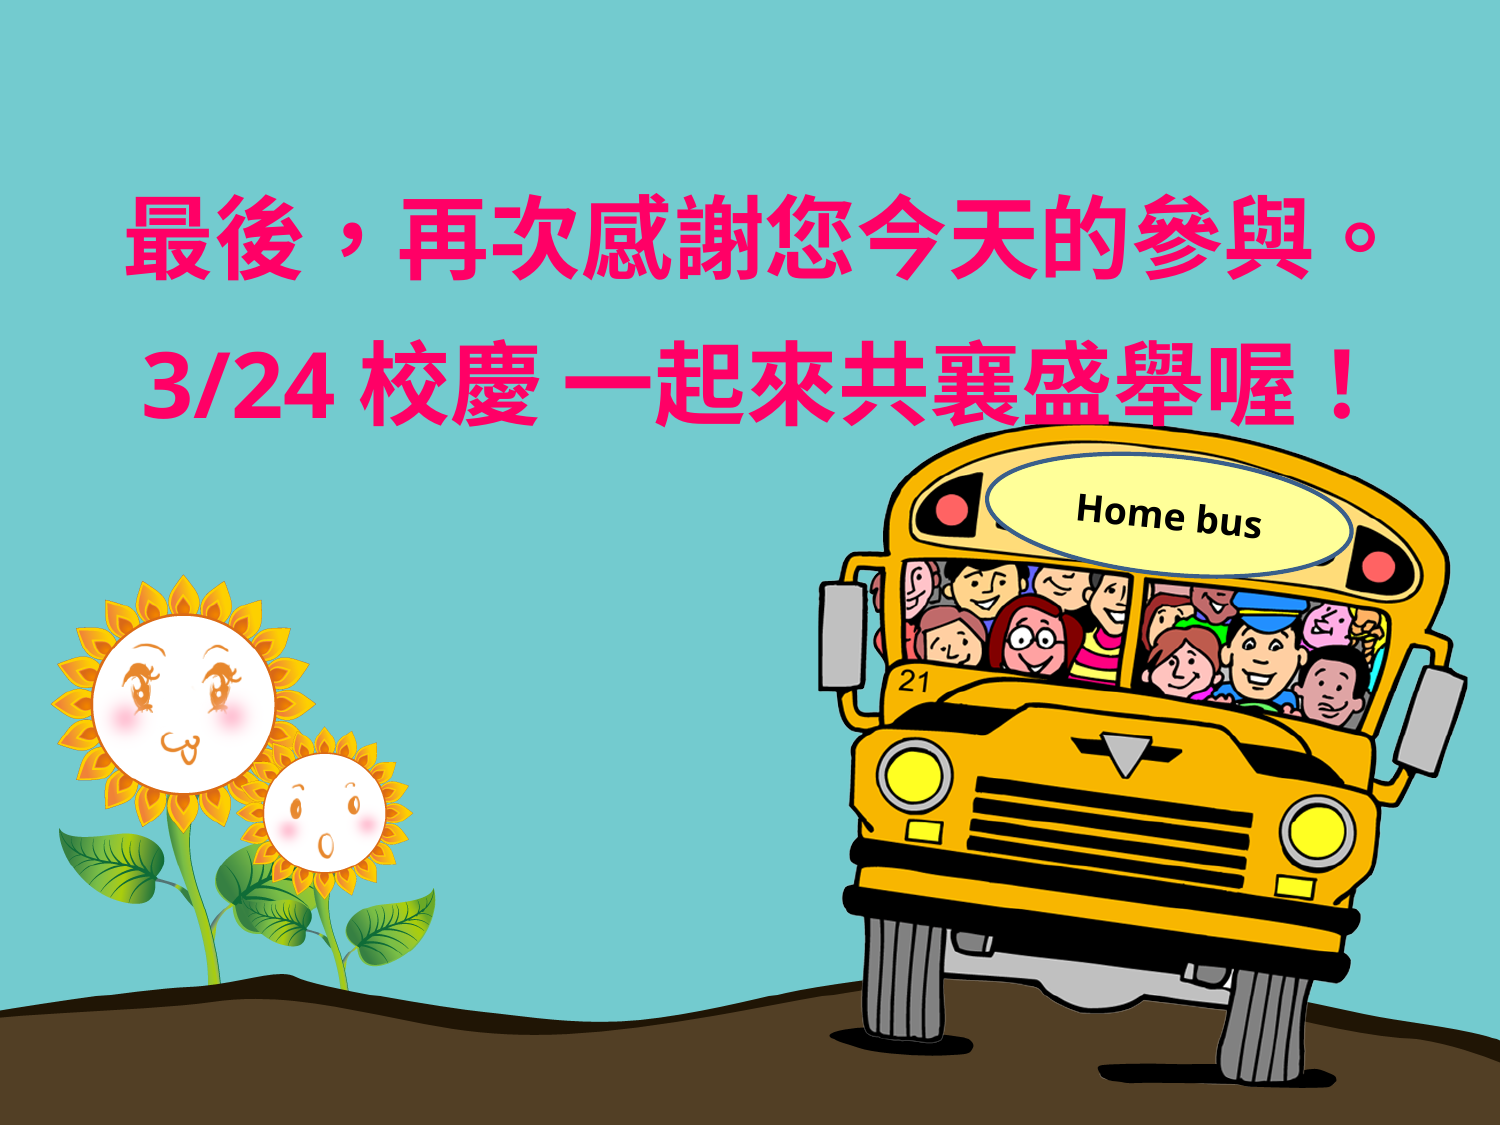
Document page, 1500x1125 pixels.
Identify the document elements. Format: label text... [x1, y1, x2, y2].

text_box Home bus [985, 451, 1354, 579]
picture [0, 0, 1500, 1125]
text_box 最後，再次感謝您今天的參與。 3/24校慶 一起來共襄盛舉喔！ [107, 137, 1423, 444]
